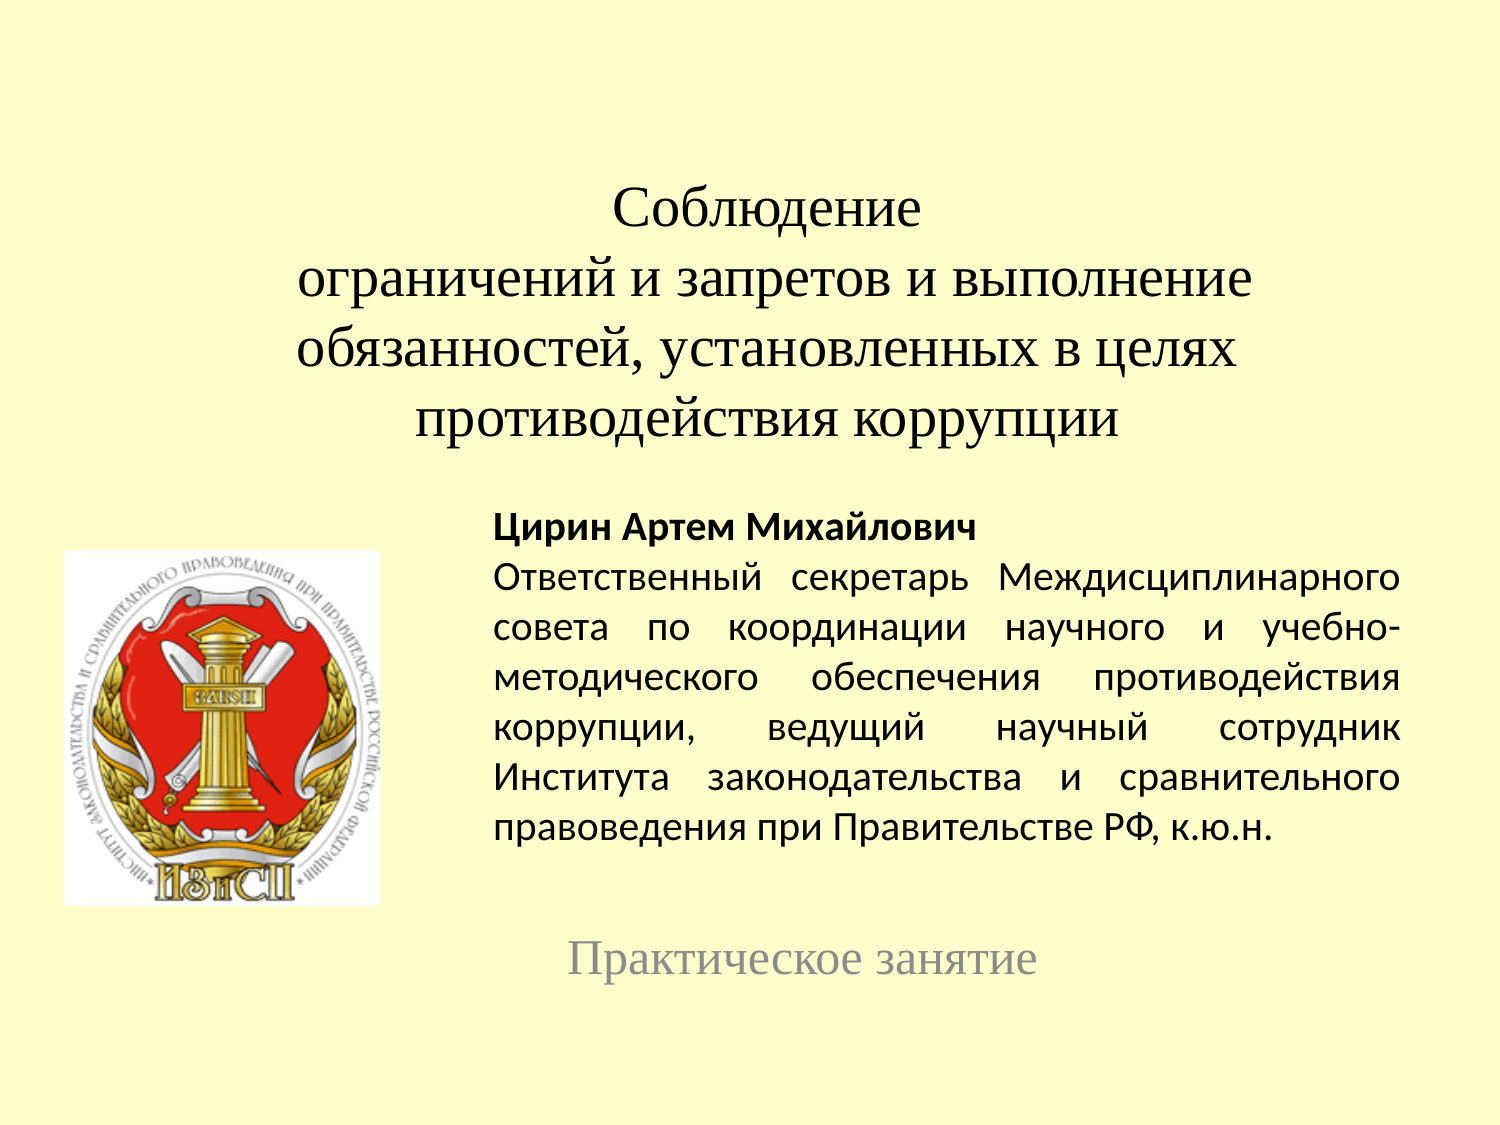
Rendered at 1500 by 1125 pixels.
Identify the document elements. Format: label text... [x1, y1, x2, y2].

text_box Цирин Артем Михайлович Ответственный секретарь Междисциплинарного совета по координации научного и учебно-методического обеспечения противодействия коррупции, ведущий научный сотрудник Института законодательства и сравнительного правоведения при Правительстве РФ, к.ю.н. [478, 491, 1416, 858]
title Соблюдение ограничений и запретов и выполнение обязанностей, установленных в целях противодействия коррупции [100, 90, 1436, 527]
picture [64, 550, 380, 906]
subtitle Практическое занятие [277, 916, 1328, 1075]
